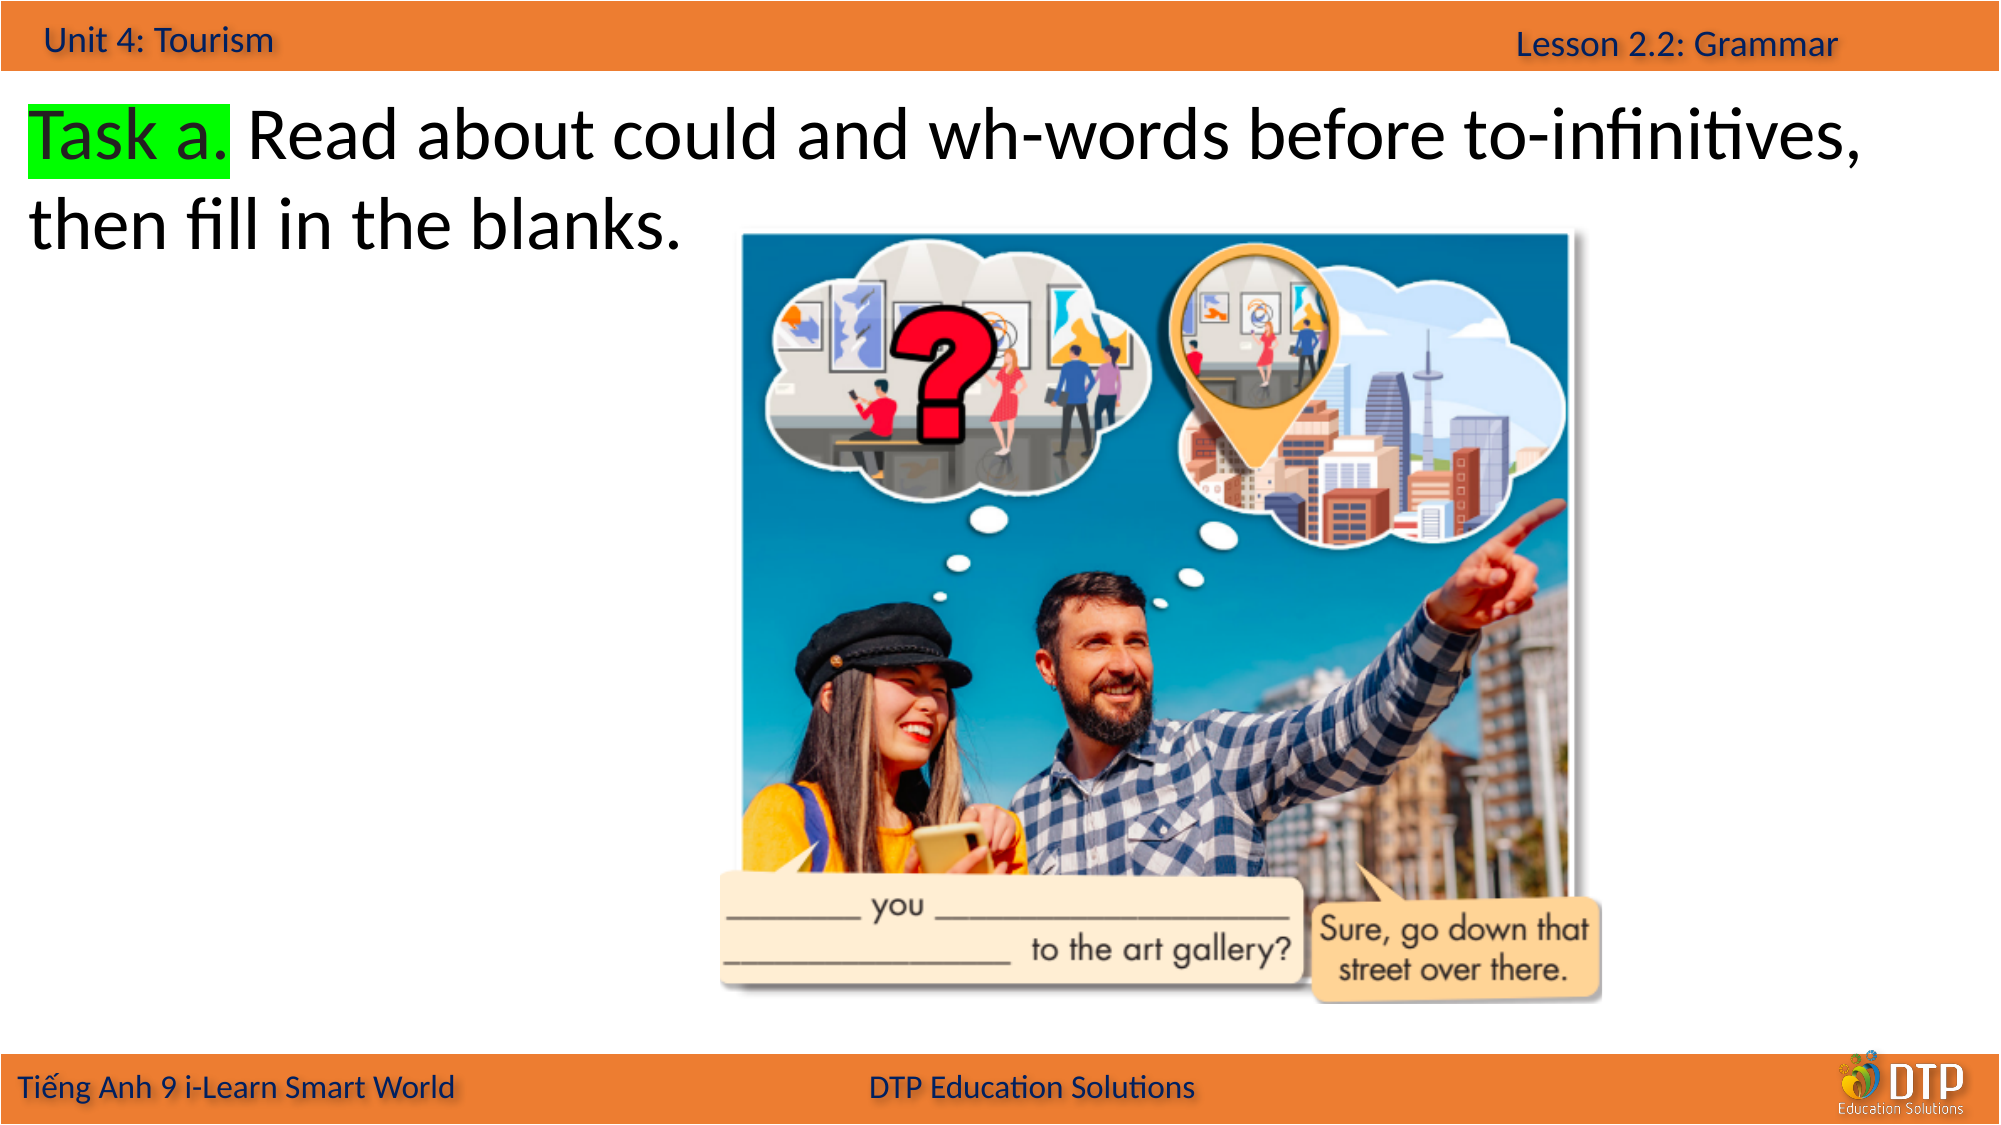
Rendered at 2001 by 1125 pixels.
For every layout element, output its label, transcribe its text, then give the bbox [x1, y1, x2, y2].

text_box Task a. Read about could and wh-words before to-infinitives, then fill in the blanks. [13, 77, 1950, 273]
picture [1839, 1050, 1963, 1114]
picture [719, 217, 1603, 1004]
